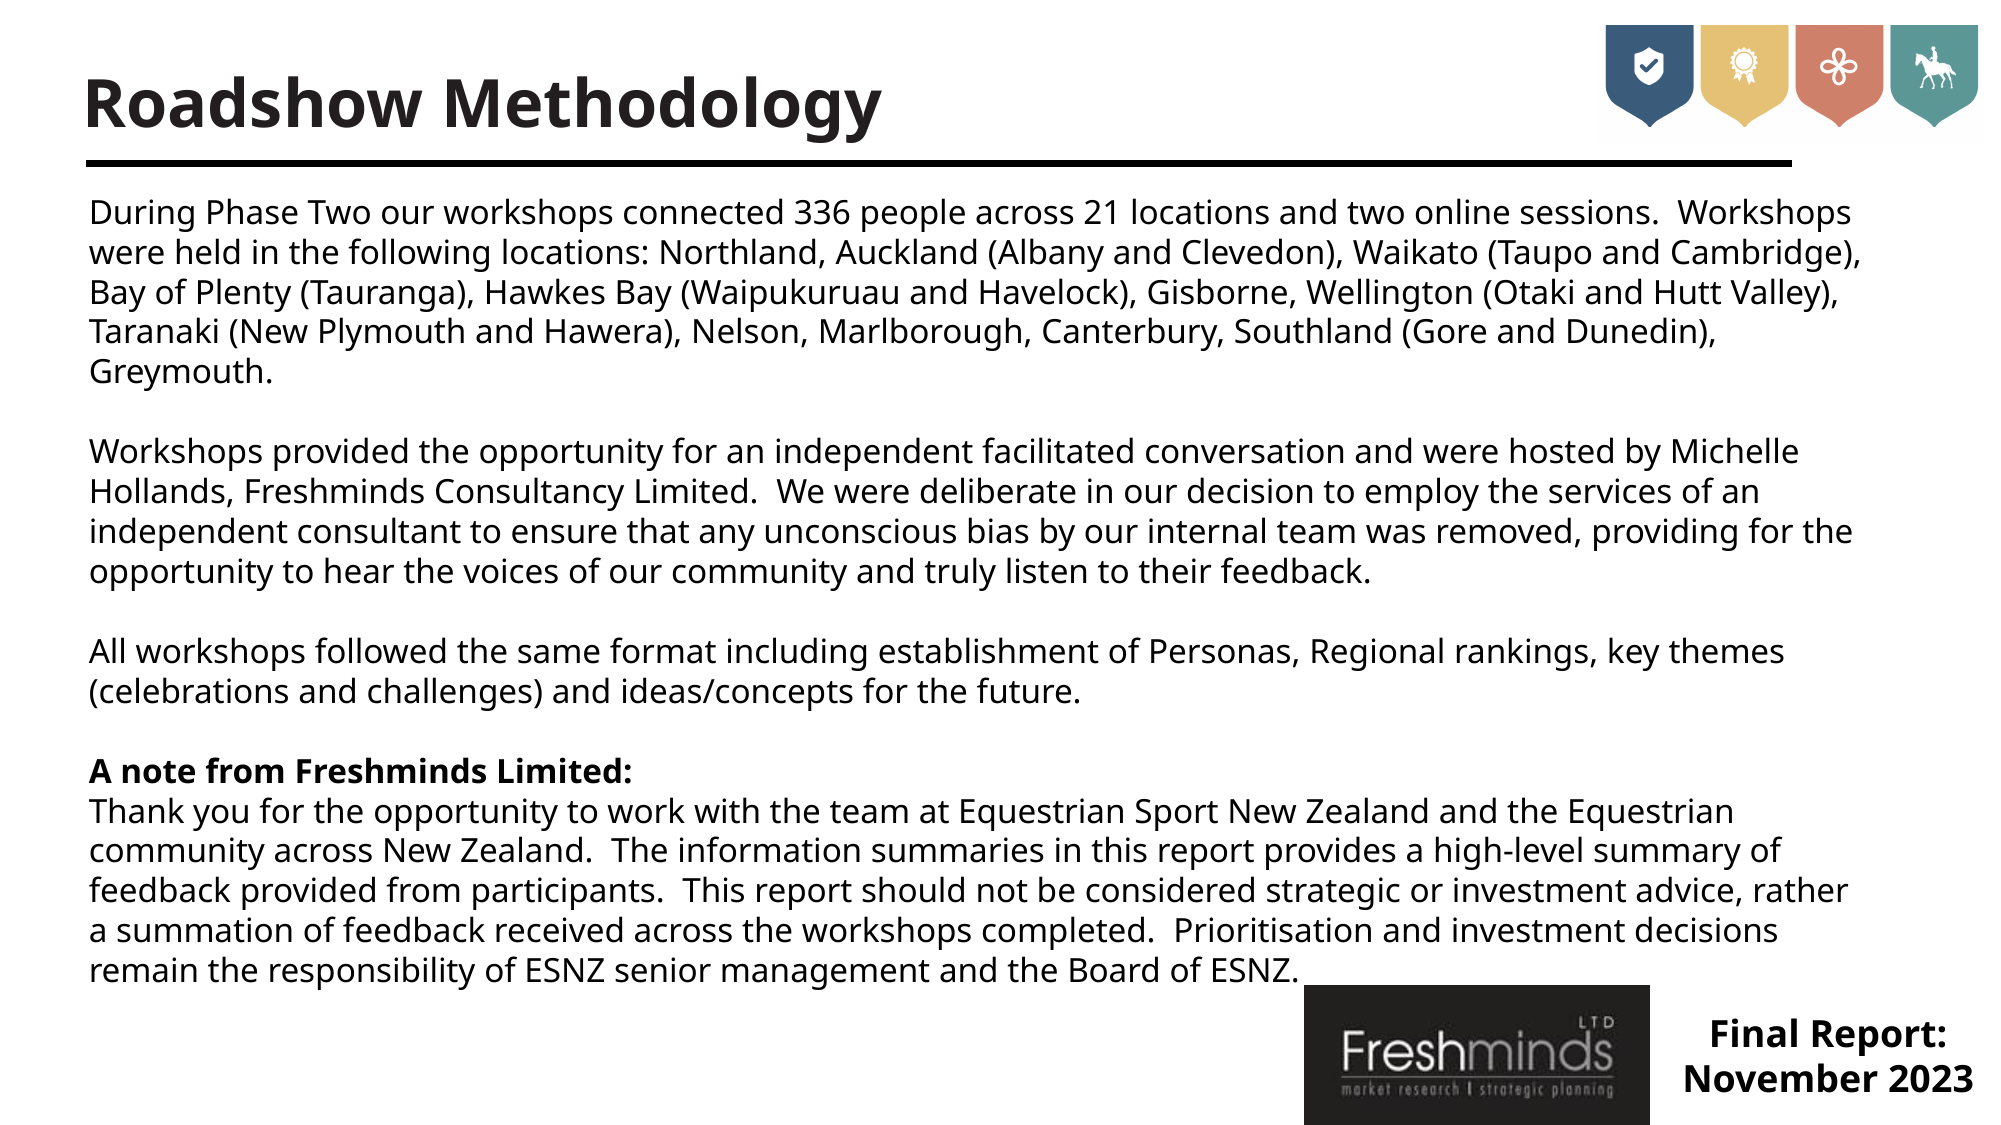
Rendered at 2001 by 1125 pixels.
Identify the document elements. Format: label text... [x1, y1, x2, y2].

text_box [1304, 985, 2000, 1125]
text_box Roadshow Methodology [67, 62, 1378, 143]
picture [1598, 25, 1985, 143]
text_box During Phase Two our workshops connected 336 people across 21 locations and two online sessions. Workshops were held in the following locations: Northland, Auckland (Albany and Clevedon), Waikato (Taupo and Cambridge), Bay of Plenty (Tauranga), Hawkes Bay (Waipukuruau and Havelock), Gisborne, Wellington (Otaki and Hutt Valley), Taranaki (New Plymouth and Hawera), Nelson, Marlborough, Canterbury, Southland (Gore and Dunedin), Greymouth. Workshops provided the opportunity for an independent facilitated conversation and were hosted by Michelle Hollands, Freshminds Consultancy Limited. We were deliberate in our decision to employ the services of an independent consultant to ensure that any unconscious bias by our internal team was removed, providing for the opportunity to hear the voices of our community and truly listen to their feedback. All workshops followed the same format including establishment of Personas, Regional rankings, key themes (celebrations and challenges) and ideas/concepts for the future. A note from Freshminds Limited: Thank you for the opportunity to work with the team at Equestrian Sport New Zealand and the Equestrian community across New Zealand. The information summaries in this report provides a high-level summary of feedback provided from participants. This report should not be considered strategic or investment advice, rather a summation of feedback received across the workshops completed. Prioritisation and investment decisions remain the responsibility of ESNZ senior management and the Board of ESNZ. [74, 183, 1885, 997]
